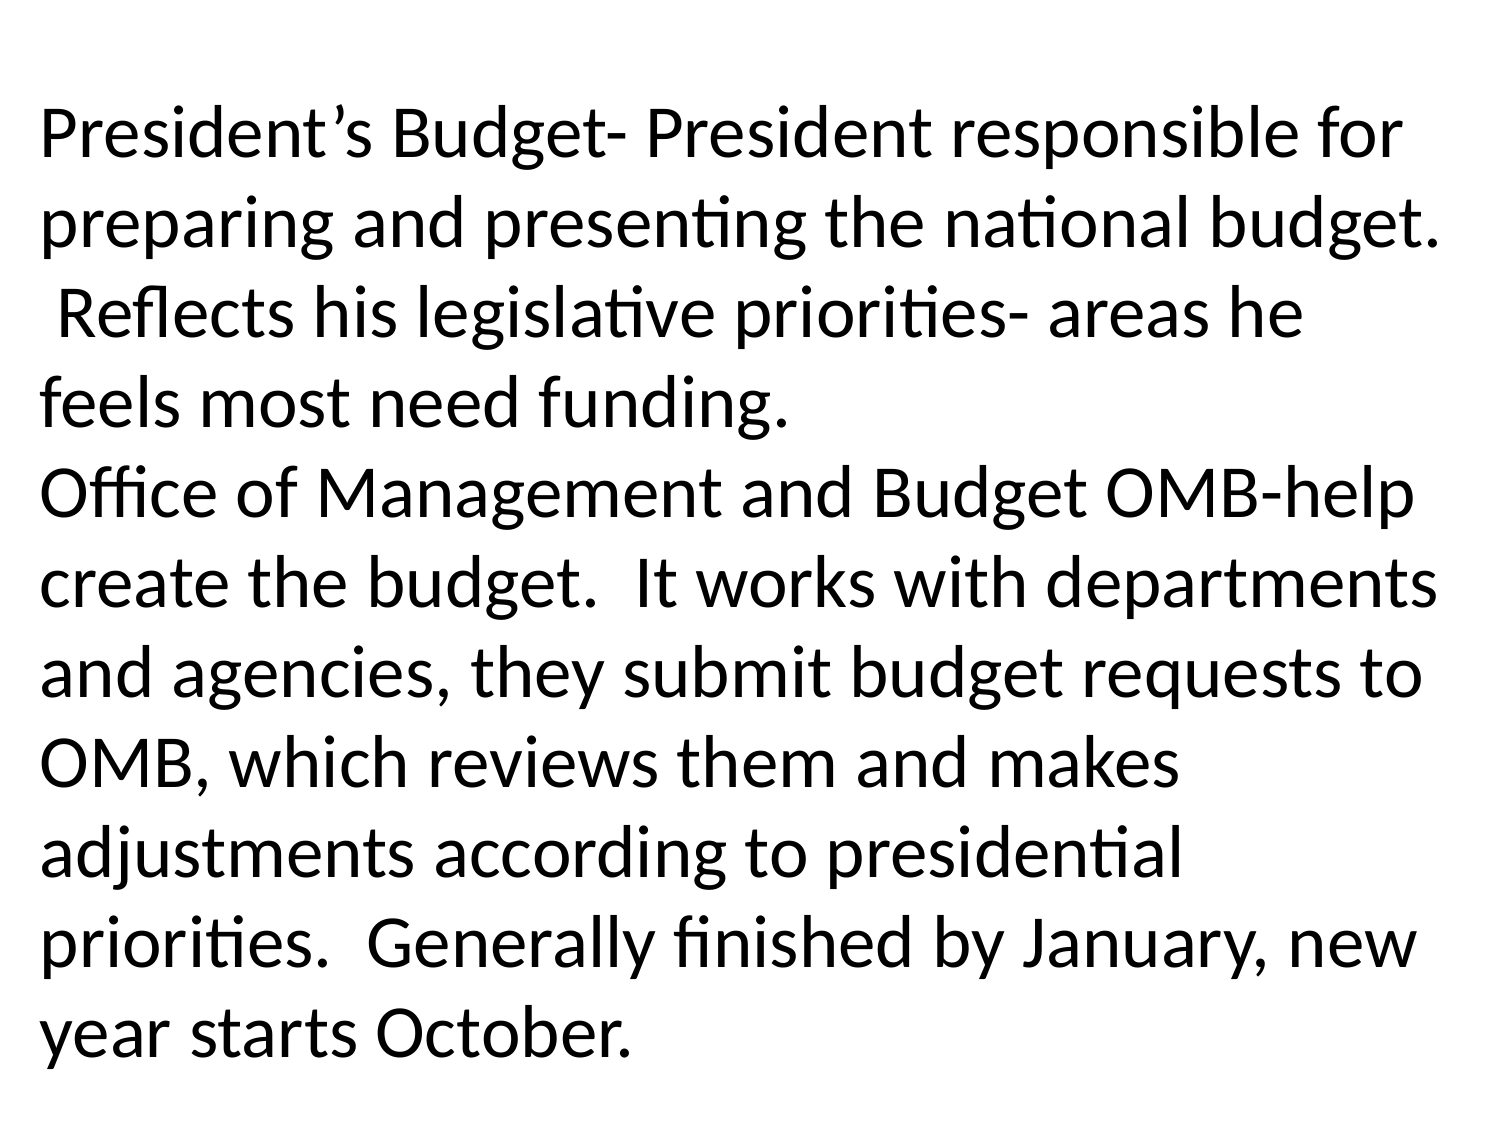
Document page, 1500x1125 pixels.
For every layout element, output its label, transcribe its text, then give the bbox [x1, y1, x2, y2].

text_box President’s Budget- President responsible for preparing and presenting the national budget. Reflects his legislative priorities- areas he feels most need funding. Office of Management and Budget OMB-help create the budget. It works with departments and agencies, they submit budget requests to OMB, which reviews them and makes adjustments according to presidential priorities. Generally finished by January, new year starts October. [24, 74, 1475, 1080]
